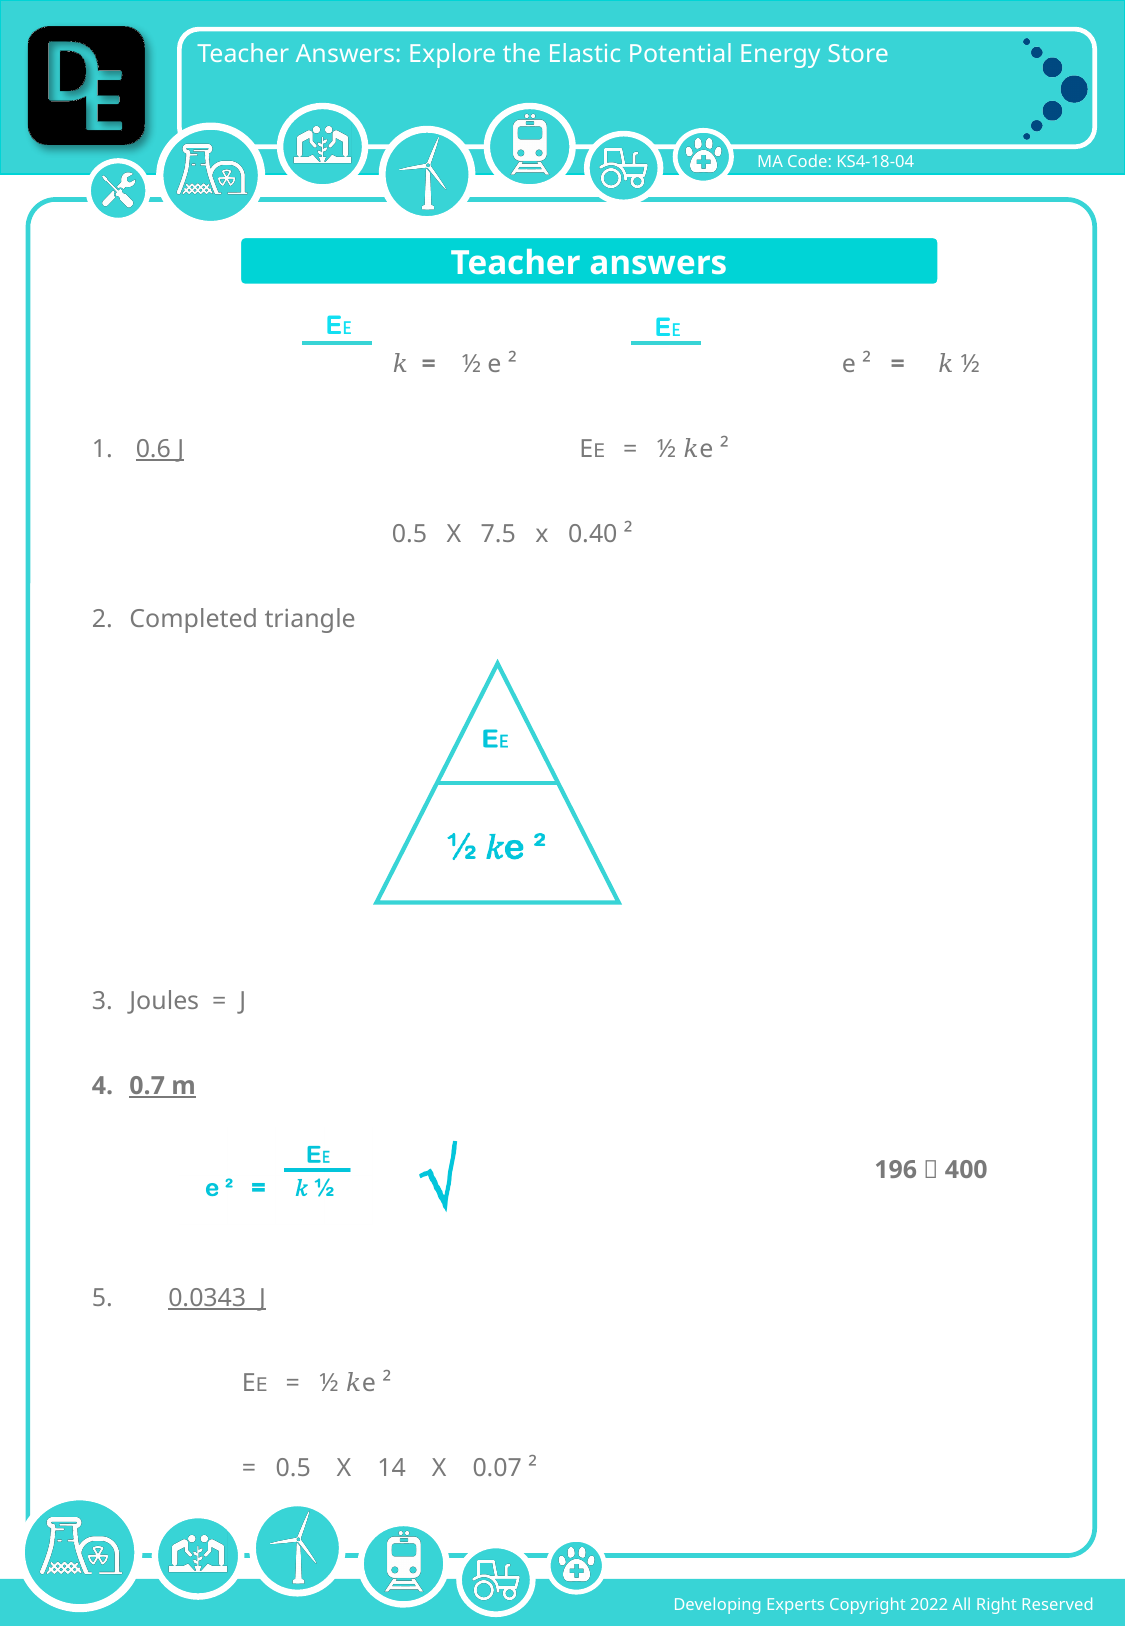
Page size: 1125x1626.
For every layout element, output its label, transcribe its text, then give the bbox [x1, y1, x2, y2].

picture [494, 109, 570, 181]
picture [94, 170, 144, 214]
picture [396, 1122, 475, 1222]
picture [1023, 38, 1088, 140]
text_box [77, 267, 1102, 1588]
picture [599, 144, 648, 192]
picture [179, 1127, 373, 1225]
text_box Teacher answers [233, 230, 945, 267]
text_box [376, 663, 619, 903]
picture [472, 1588, 520, 1604]
picture [368, 1588, 444, 1598]
picture [293, 123, 352, 164]
